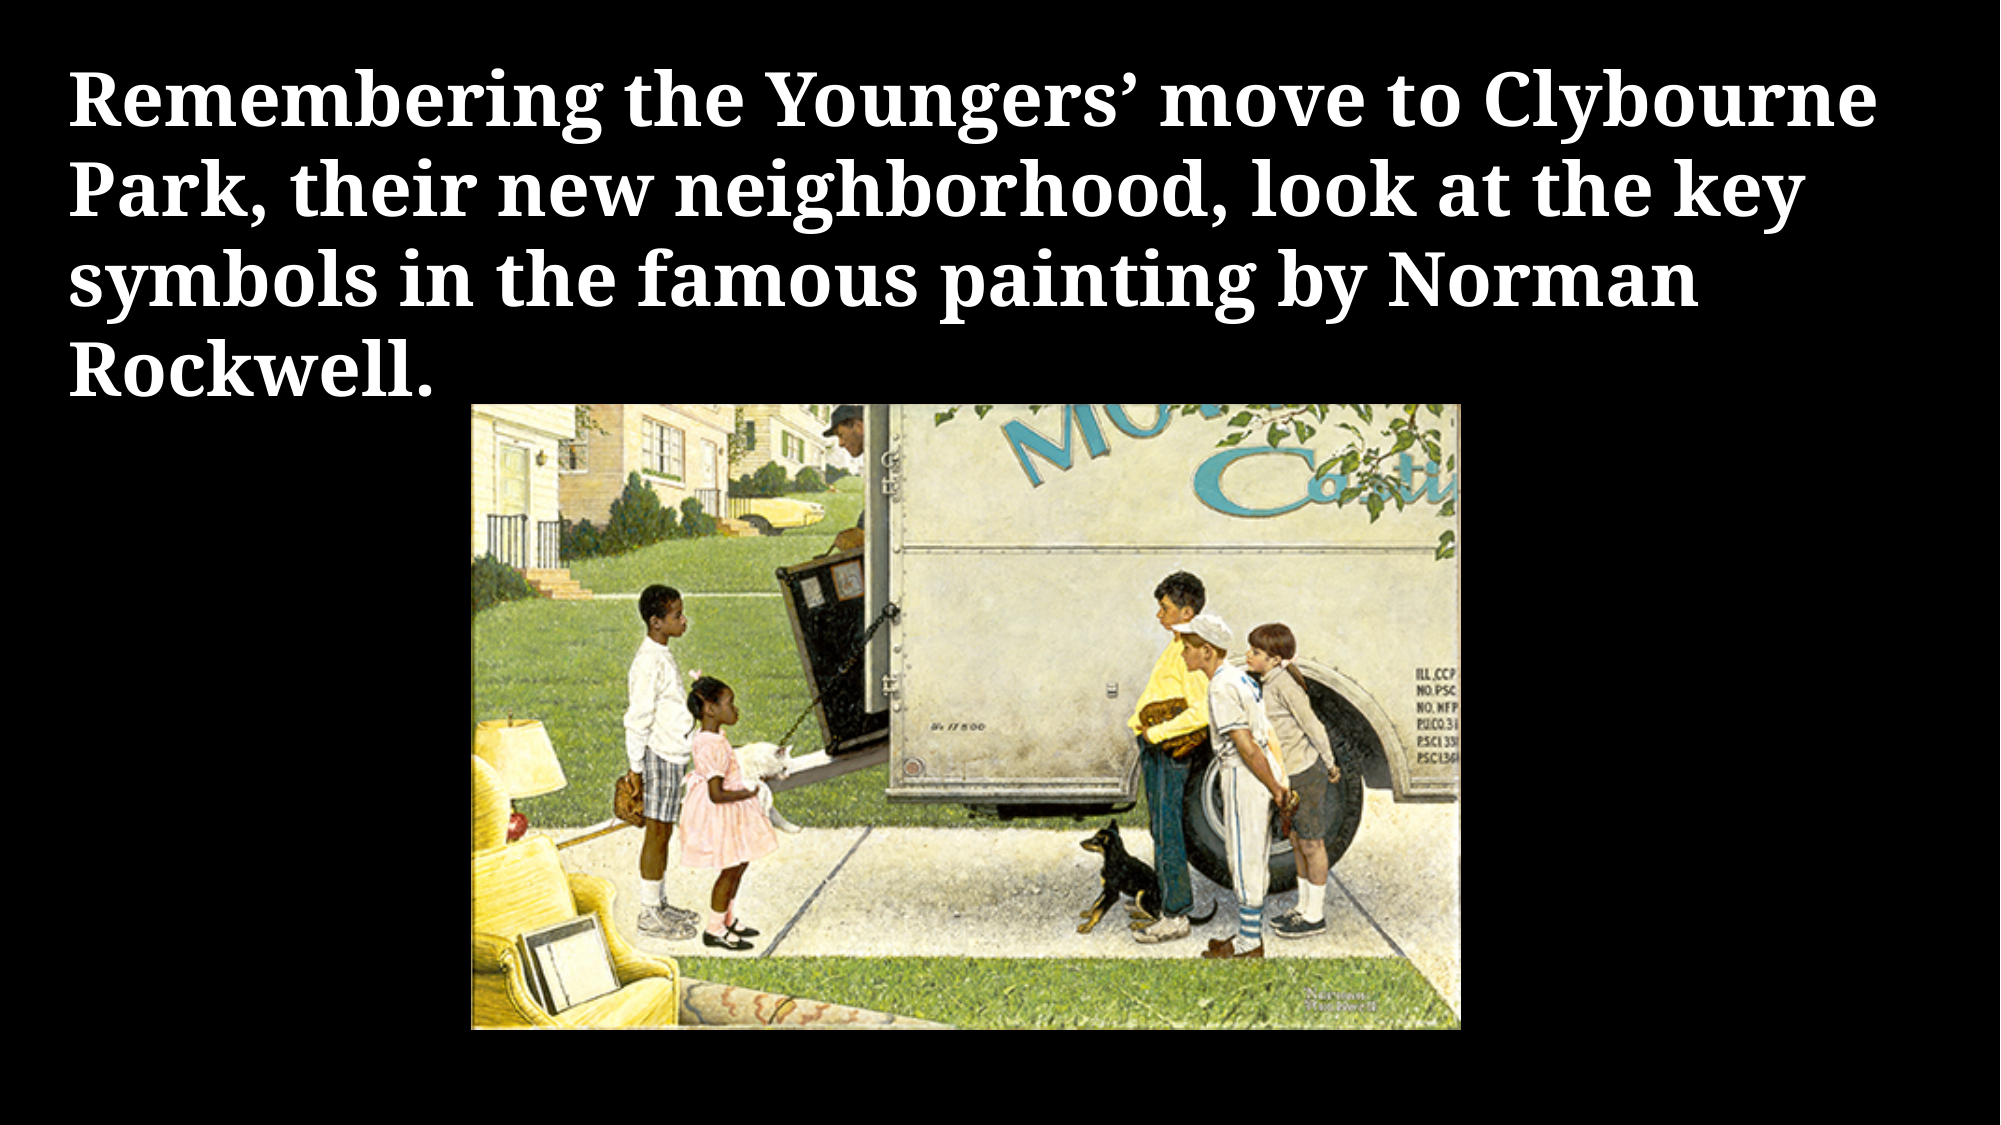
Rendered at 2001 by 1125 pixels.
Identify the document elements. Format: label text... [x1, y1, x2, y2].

picture [471, 404, 1461, 1030]
text_box Remembering the Youngers’ move to Clybourne Park, their new neighborhood, look at the key symbols in the famous painting by Norman Rockwell. [53, 43, 1973, 419]
